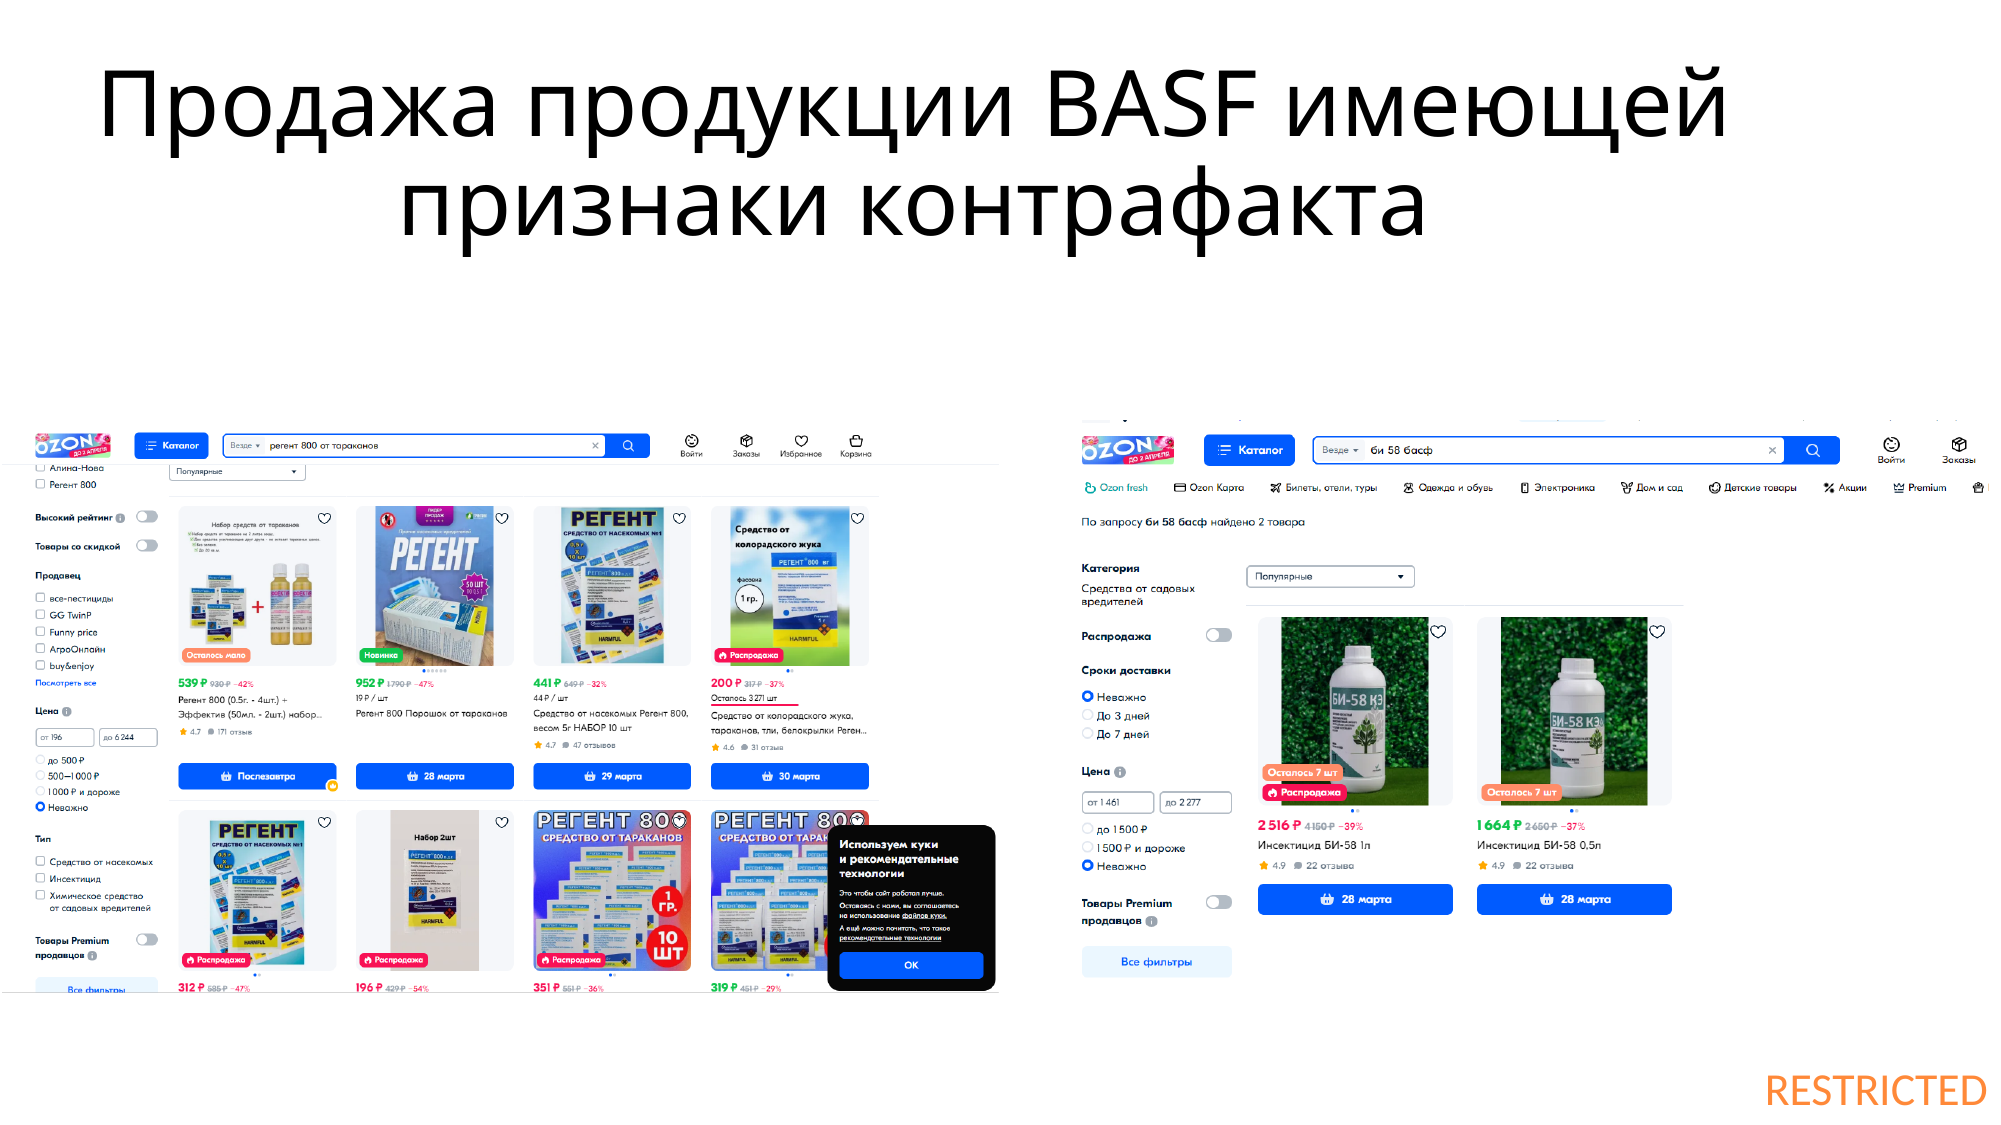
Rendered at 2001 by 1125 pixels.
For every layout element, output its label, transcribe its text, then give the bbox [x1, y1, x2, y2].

picture [999, 420, 1989, 1002]
title Продажа продукции BASF имеющей признаки контрафакта [52, 48, 1777, 266]
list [2, 429, 999, 993]
